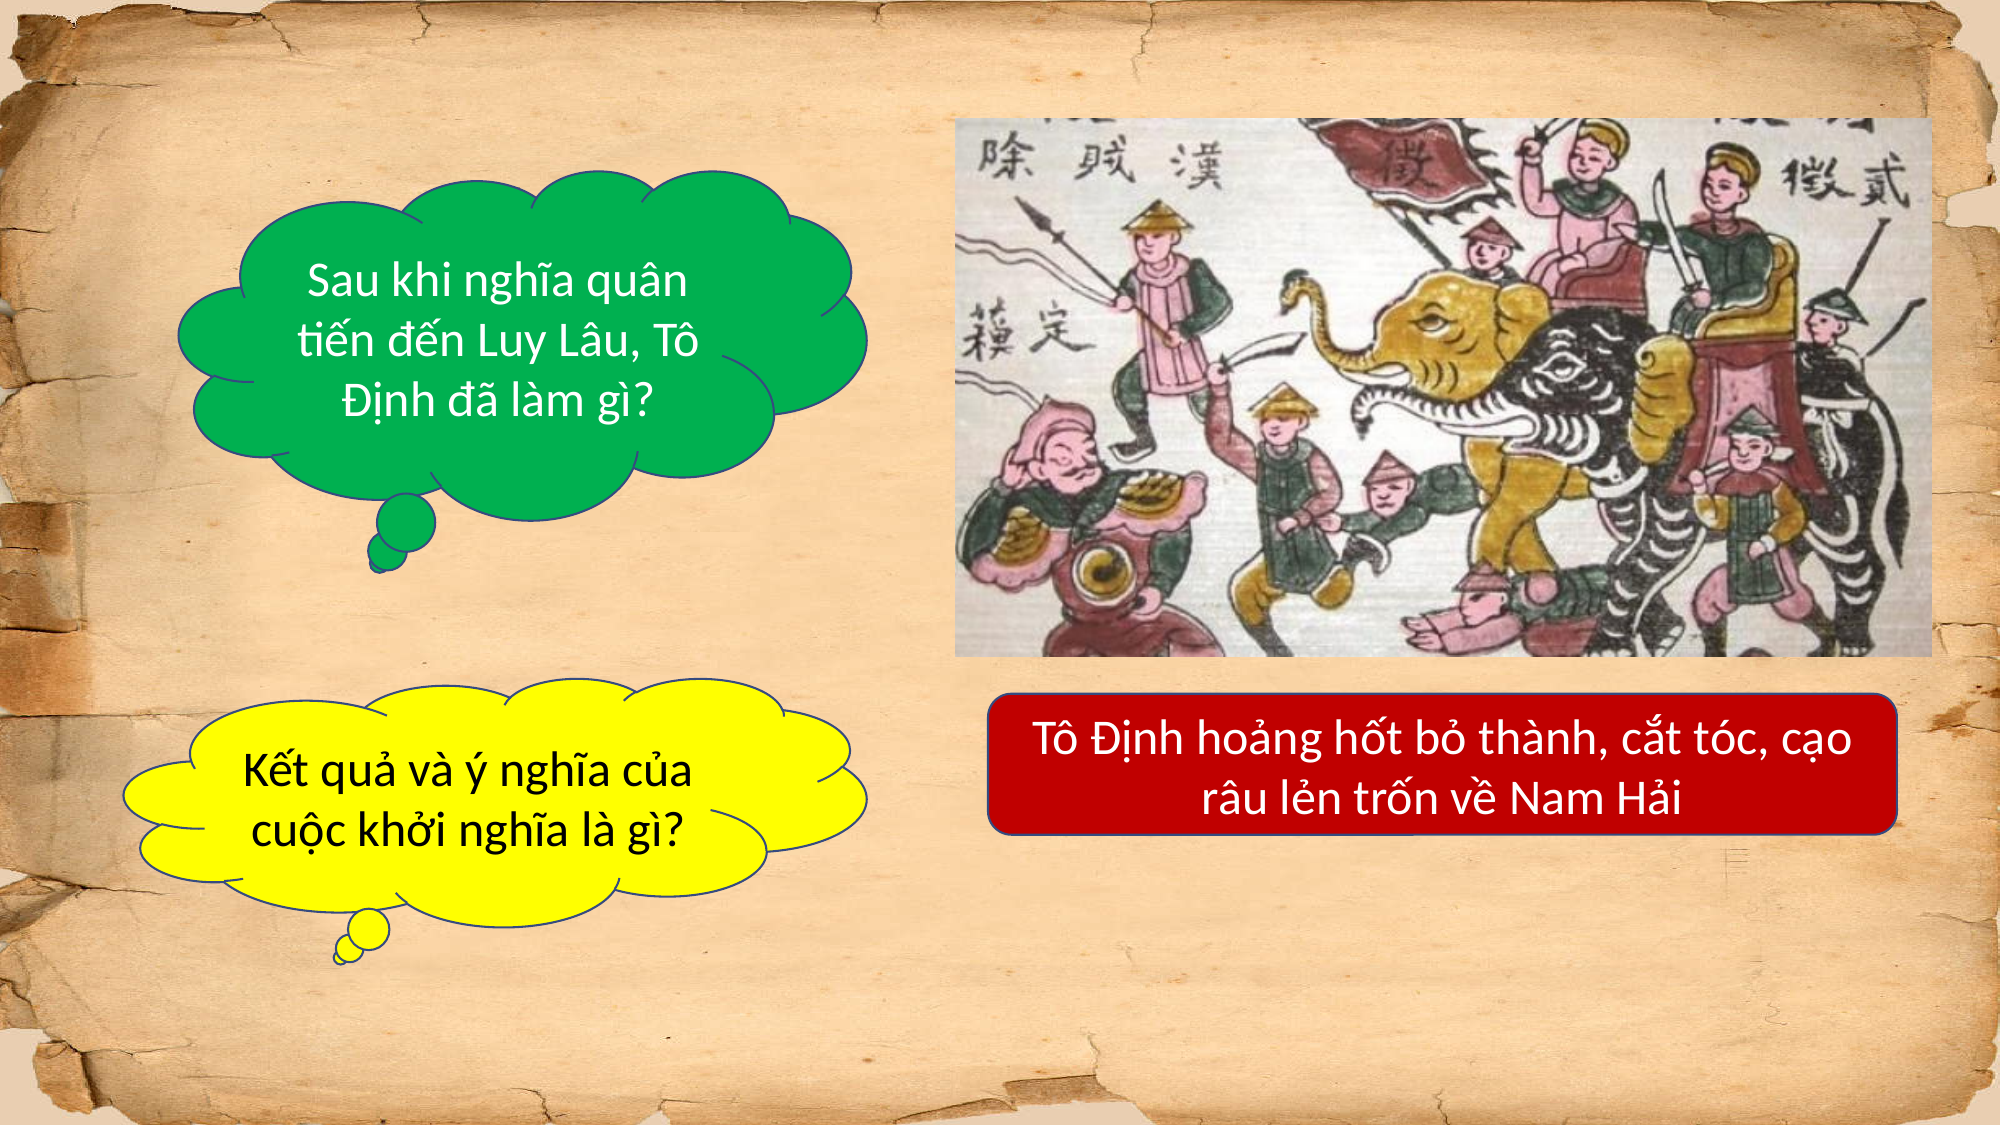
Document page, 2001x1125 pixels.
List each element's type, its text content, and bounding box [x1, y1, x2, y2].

picture [0, 0, 2000, 1125]
text_box Kết quả và ý nghĩa của cuộc khởi nghĩa là gì? [122, 677, 868, 966]
text_box Tô Định hoảng hốt bỏ thành, cắt tóc, cạo râu lẻn trốn về Nam Hải [986, 692, 1899, 836]
text_box Sau khi nghĩa quân tiến đến Luy Lâu, Tô Định đã làm gì? [177, 170, 868, 574]
